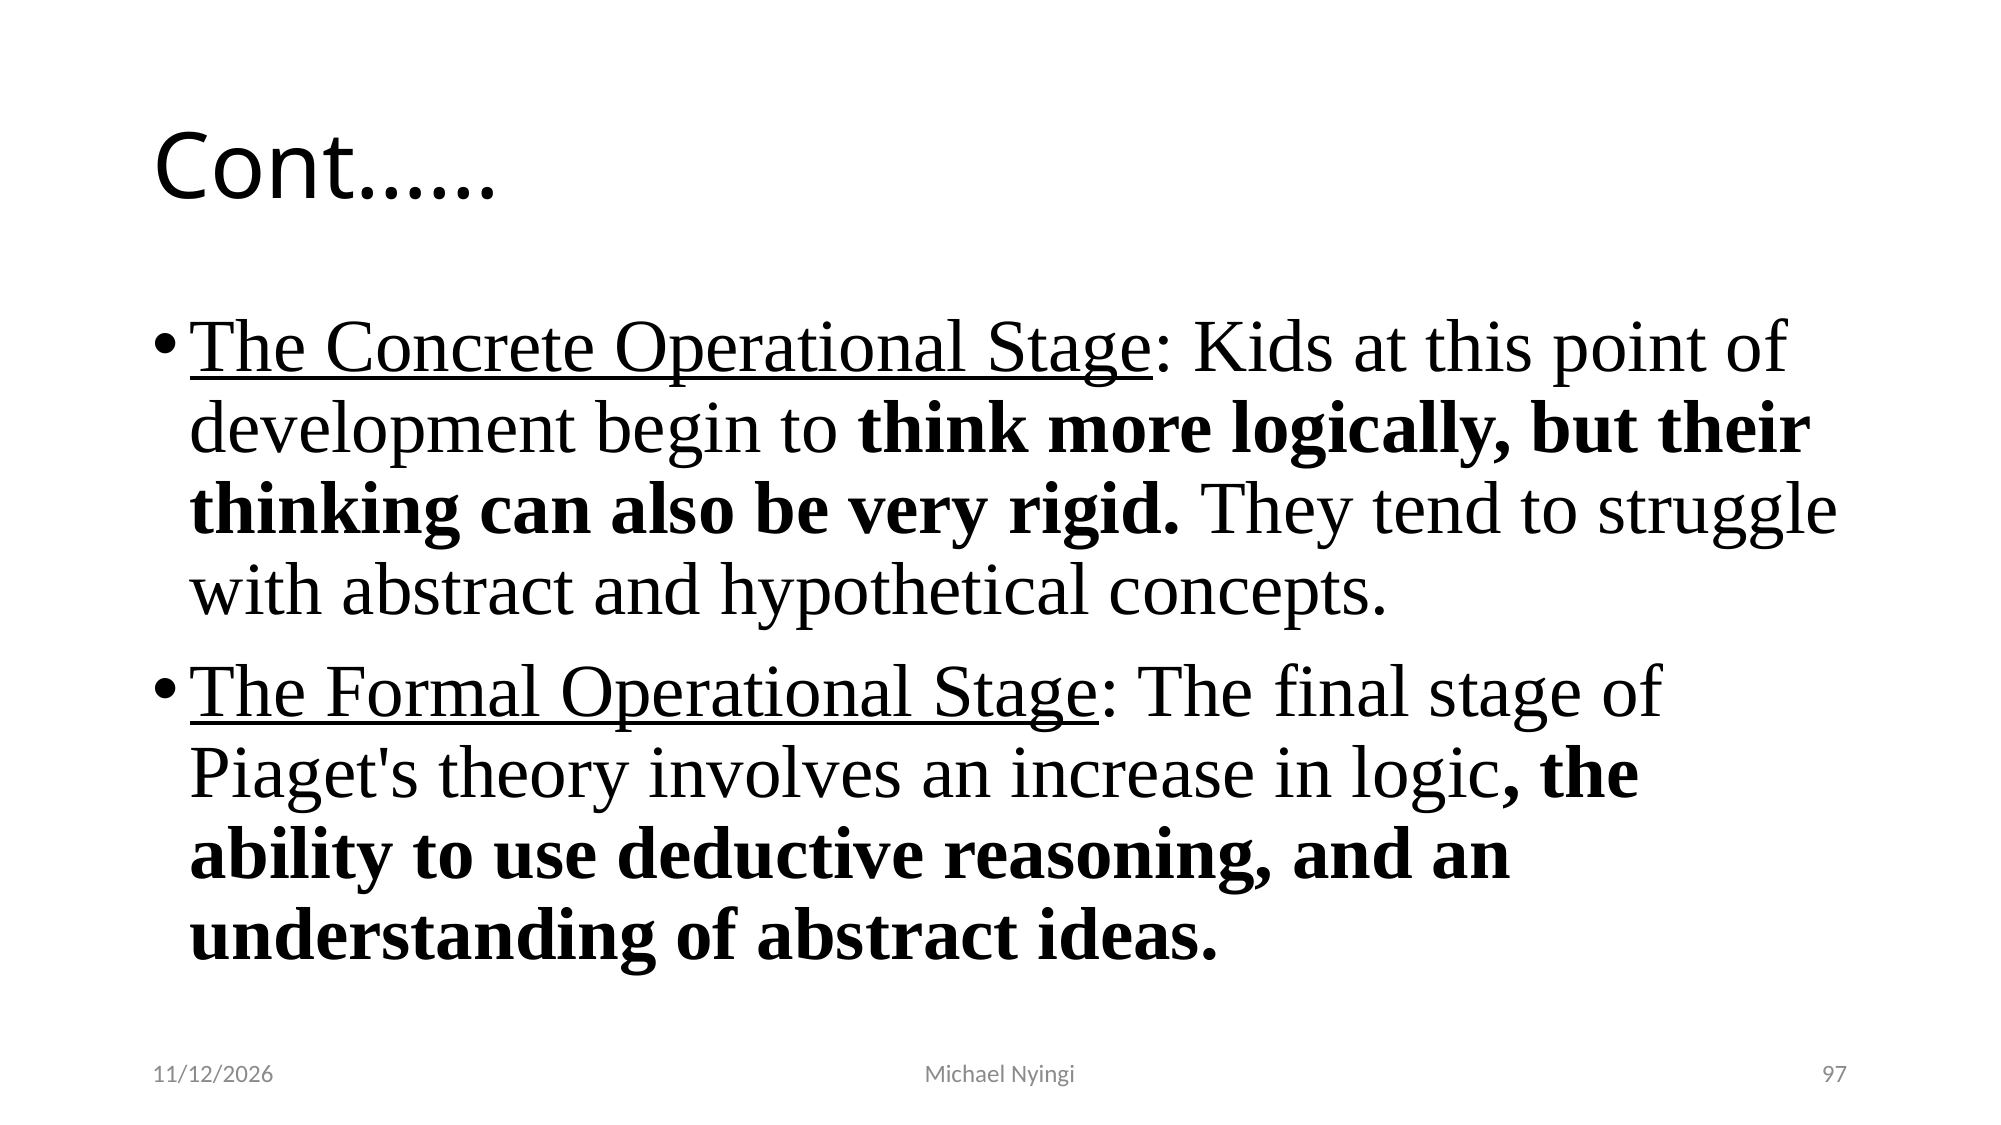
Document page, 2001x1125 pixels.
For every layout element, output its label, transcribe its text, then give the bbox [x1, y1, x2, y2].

title Cont…… [137, 59, 1863, 278]
list The Concrete Operational Stage: Kids at this point of development begin to think more logically, but their thinking can also be very rigid. They tend to struggle with abstract and hypothetical concepts. The Formal Operational Stage: The final stage of Piaget's theory involves an increase in logic, the ability to use deductive reasoning, and an understanding of abstract ideas. [137, 299, 1863, 1014]
slide_number 97 [1412, 1042, 1863, 1103]
footer Michael Nyingi [662, 1042, 1338, 1103]
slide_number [137, 1042, 588, 1103]
